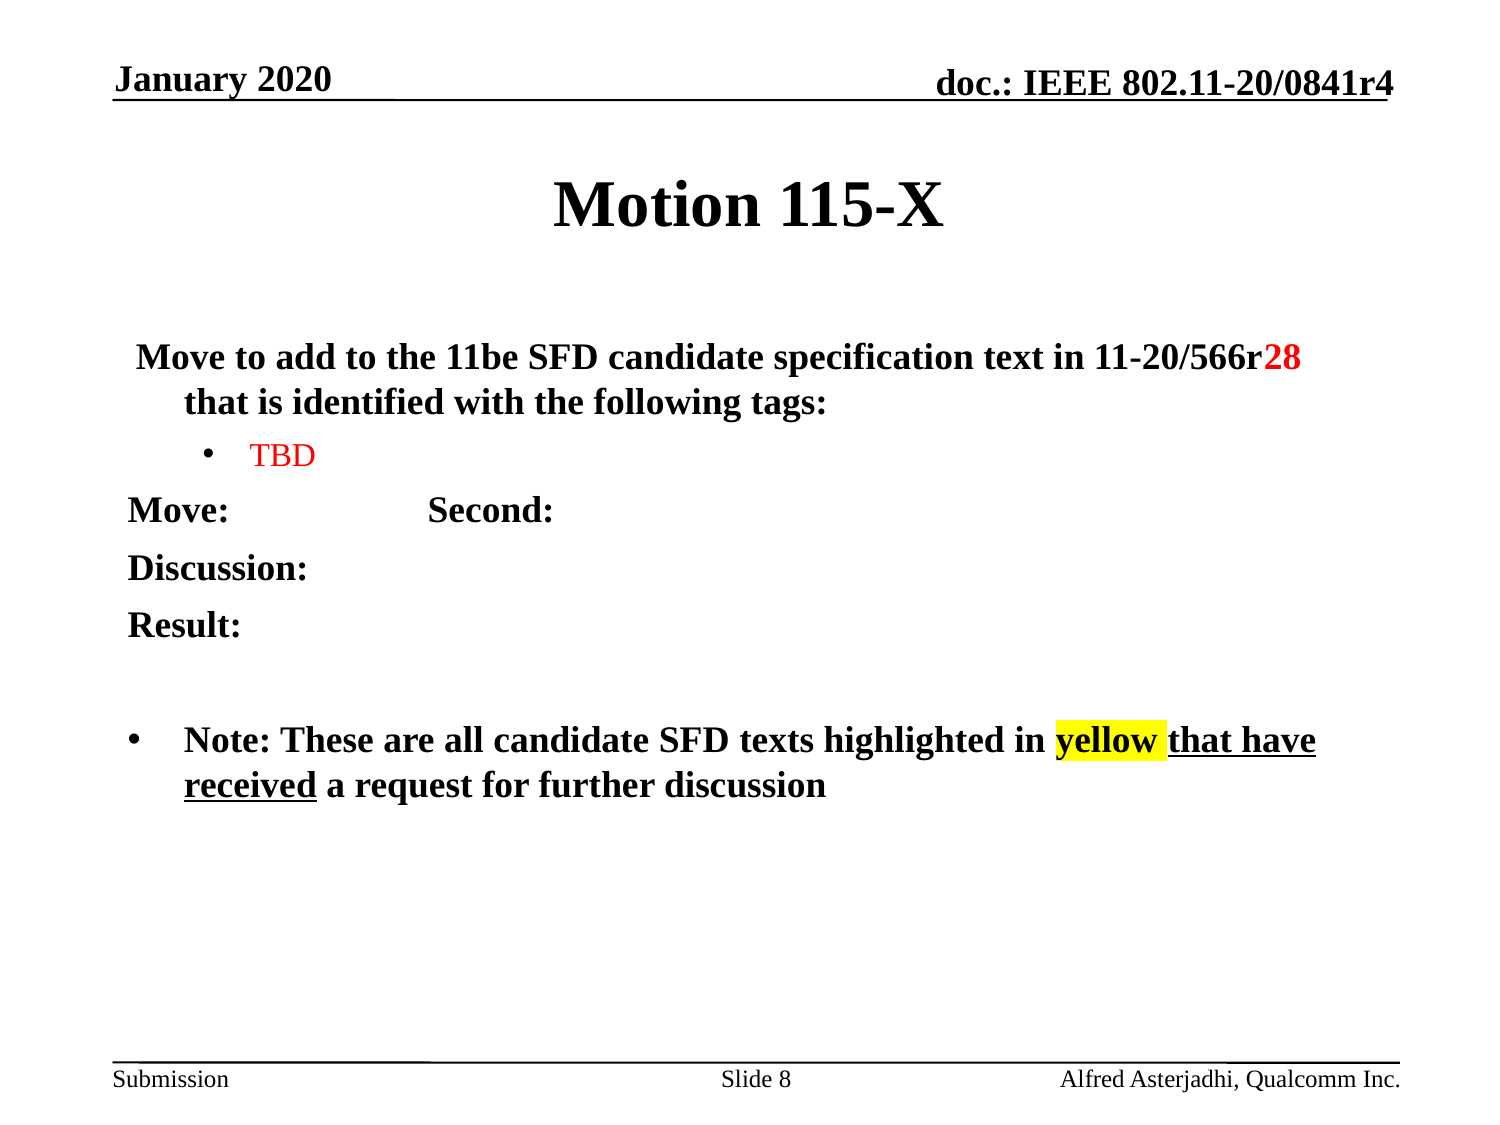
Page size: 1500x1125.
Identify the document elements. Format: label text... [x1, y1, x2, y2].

list Move to add to the 11be SFD candidate specification text in 11-20/566r28 that is identified with the following tags: TBD Move: Second: Discussion: Result: Note: These are all candidate SFD texts highlighted in yellow that have received a request for further discussion [112, 324, 1388, 1000]
title Motion 115-X [112, 112, 1388, 288]
footer Alfred Asterjadhi, Qualcomm Inc. [878, 1061, 1402, 1093]
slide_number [114, 54, 423, 100]
slide_number Slide 8 [712, 1061, 800, 1123]
